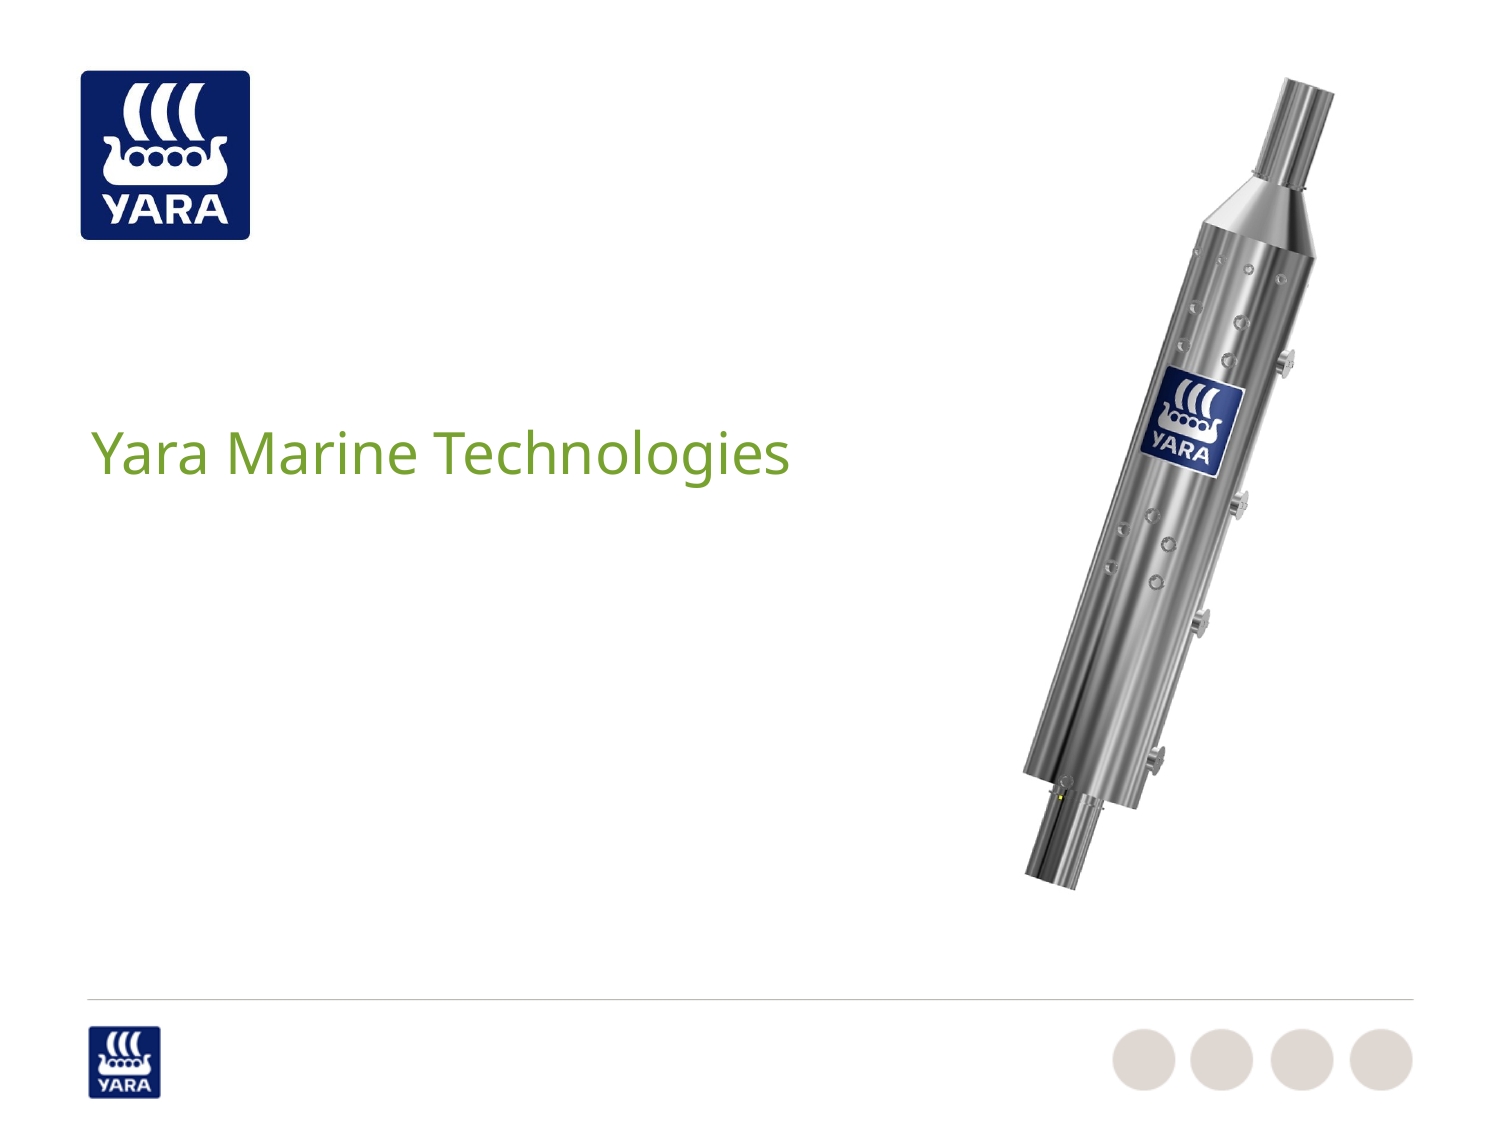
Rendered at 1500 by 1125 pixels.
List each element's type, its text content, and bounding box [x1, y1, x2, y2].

text_box Yara Marine Technologies [77, 409, 964, 584]
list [76, 66, 255, 244]
picture [962, 44, 1486, 952]
picture [0, 999, 1500, 1125]
